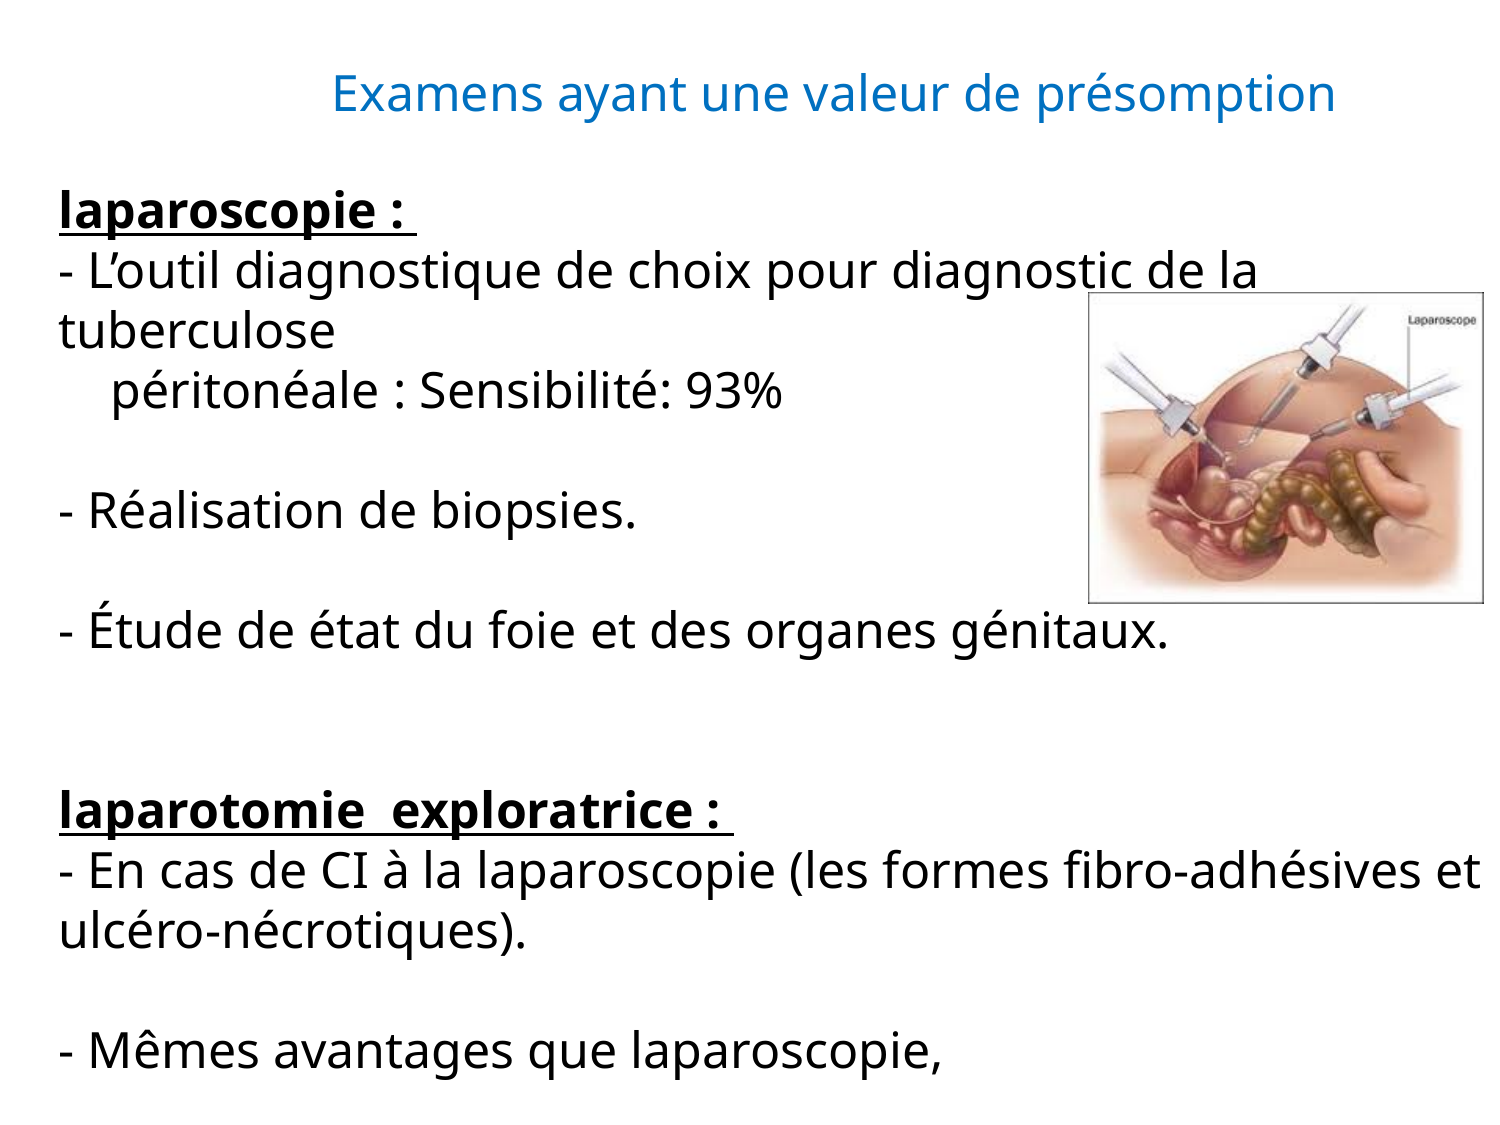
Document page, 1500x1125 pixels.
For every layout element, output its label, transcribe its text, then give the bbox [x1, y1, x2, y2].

text_box Examens ayant une valeur de présomption [317, 54, 1353, 130]
text_box laparoscopie : - L’outil diagnostique de choix pour diagnostic de la tuberculose péritonéale : Sensibilité: 93% - Réalisation de biopsies. - Étude de état du foie et des organes génitaux. laparotomie exploratrice : - En cas de CI à la laparoscopie (les formes fibro-adhésives et ulcéro-nécrotiques). - Mêmes avantages que laparoscopie, [44, 171, 1500, 1087]
picture [1088, 292, 1485, 604]
